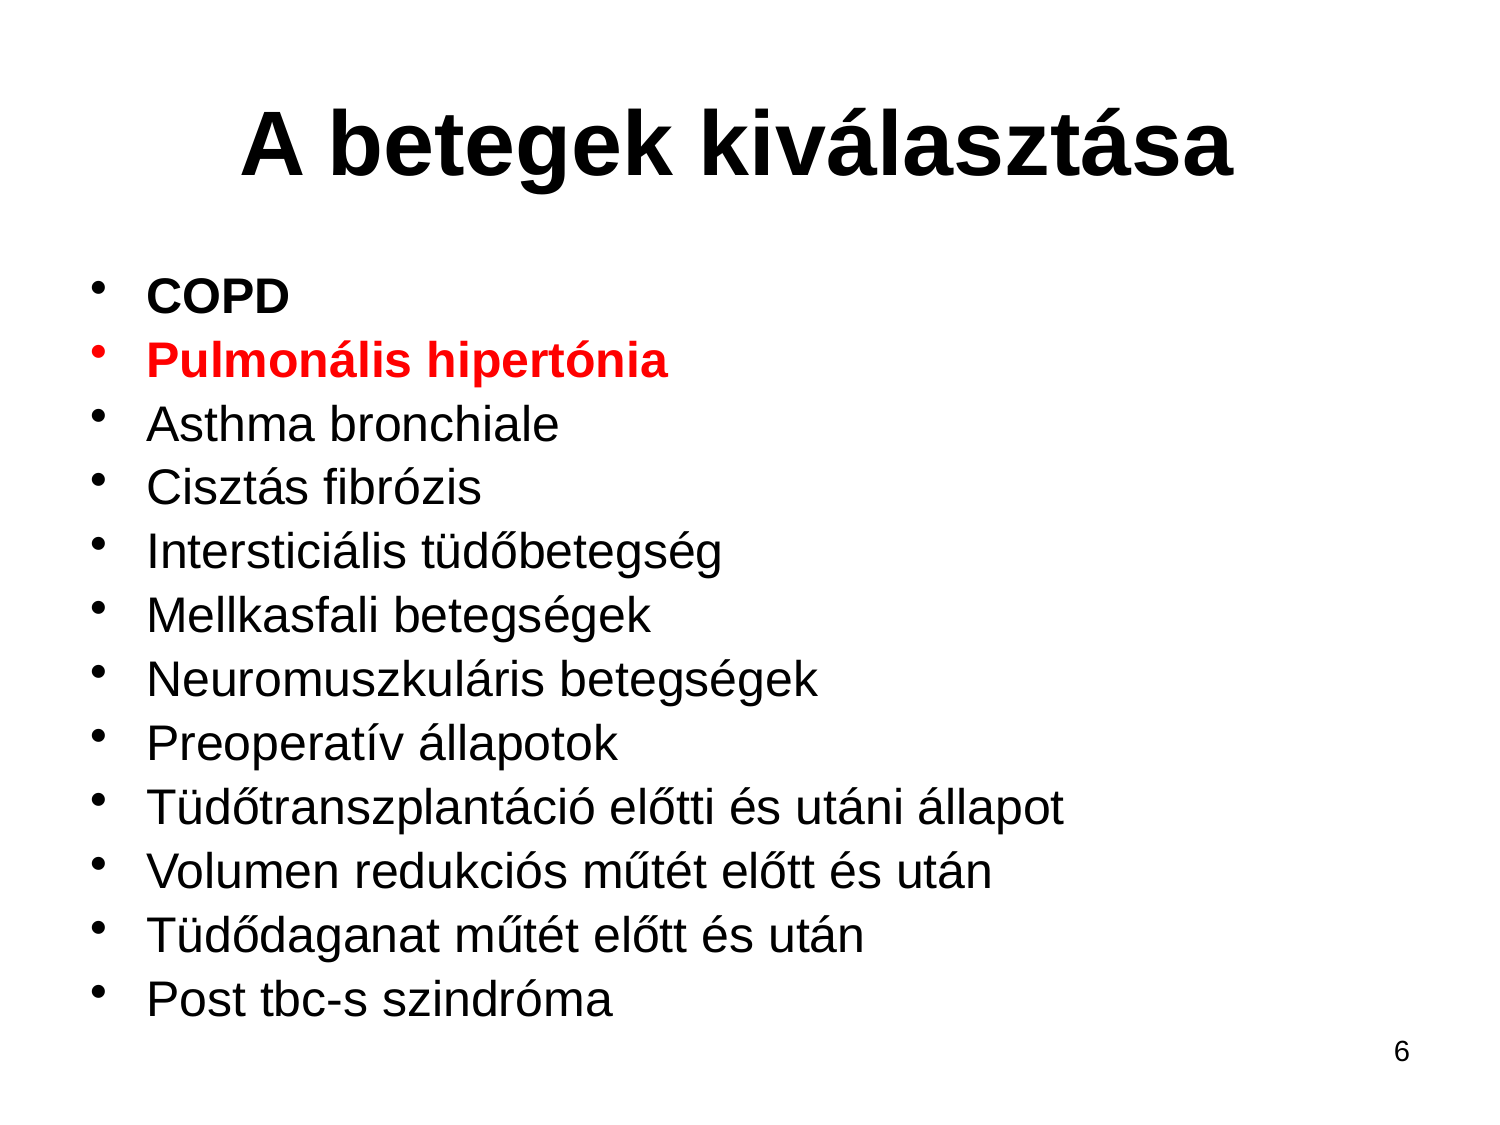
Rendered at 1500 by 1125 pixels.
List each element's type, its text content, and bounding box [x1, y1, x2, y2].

title A betegek kiválasztása [74, 44, 1426, 233]
list COPD Pulmonális hipertónia Asthma bronchiale Cisztás fibrózis Intersticiális tüdőbetegség Mellkasfali betegségek Neuromuszkuláris betegségek Preoperatív állapotok Tüdőtranszplantáció előtti és utáni állapot Volumen redukciós műtét előtt és után Tüdődaganat műtét előtt és után Post tbc-s szindróma [74, 262, 1426, 1006]
slide_number 6 [1074, 1024, 1426, 1103]
